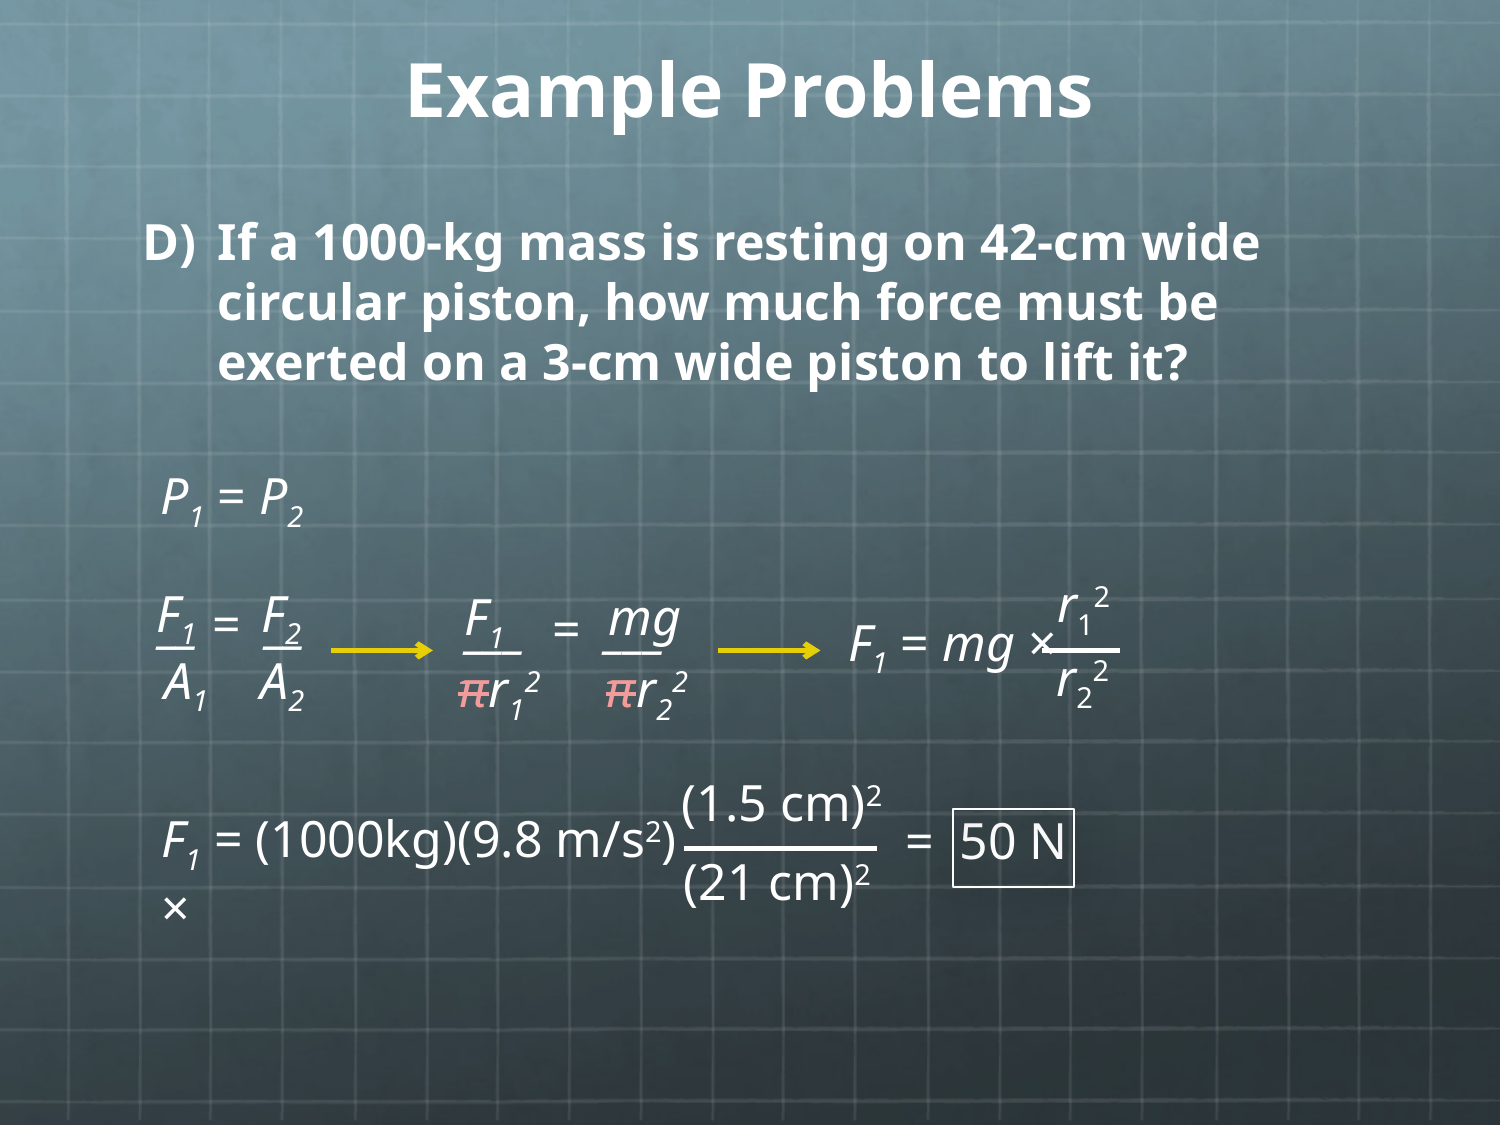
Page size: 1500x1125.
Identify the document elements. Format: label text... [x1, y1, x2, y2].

text_box ___ = ___ [452, 590, 681, 665]
text_box r12 [1042, 565, 1125, 649]
text_box P1 = P2 [145, 457, 319, 541]
text_box [952, 808, 1075, 888]
text_box r22 [1041, 638, 1124, 722]
text_box F1 = mg × [833, 604, 1042, 687]
title Example Problems [127, 17, 1372, 157]
text_box __ = __ [145, 584, 322, 660]
text_box πr12 πr22 [443, 650, 703, 734]
picture [0, 0, 1500, 1125]
text_box F1 mg [450, 578, 697, 650]
text_box (21 cm)2 [668, 842, 886, 918]
text_box = 50 N [890, 802, 933, 877]
text_box F1 F2 [141, 574, 316, 658]
list If a 1000-kg mass is resting on 42-cm wide circular piston, how much force must be exerted on a 3-cm wide piston to lift it? [127, 202, 1372, 423]
text_box F1 = (1000kg)(9.8 m/s2) × [146, 800, 709, 944]
text_box A1 A2 [149, 660, 320, 725]
text_box (1.5 cm)2 [666, 763, 898, 839]
